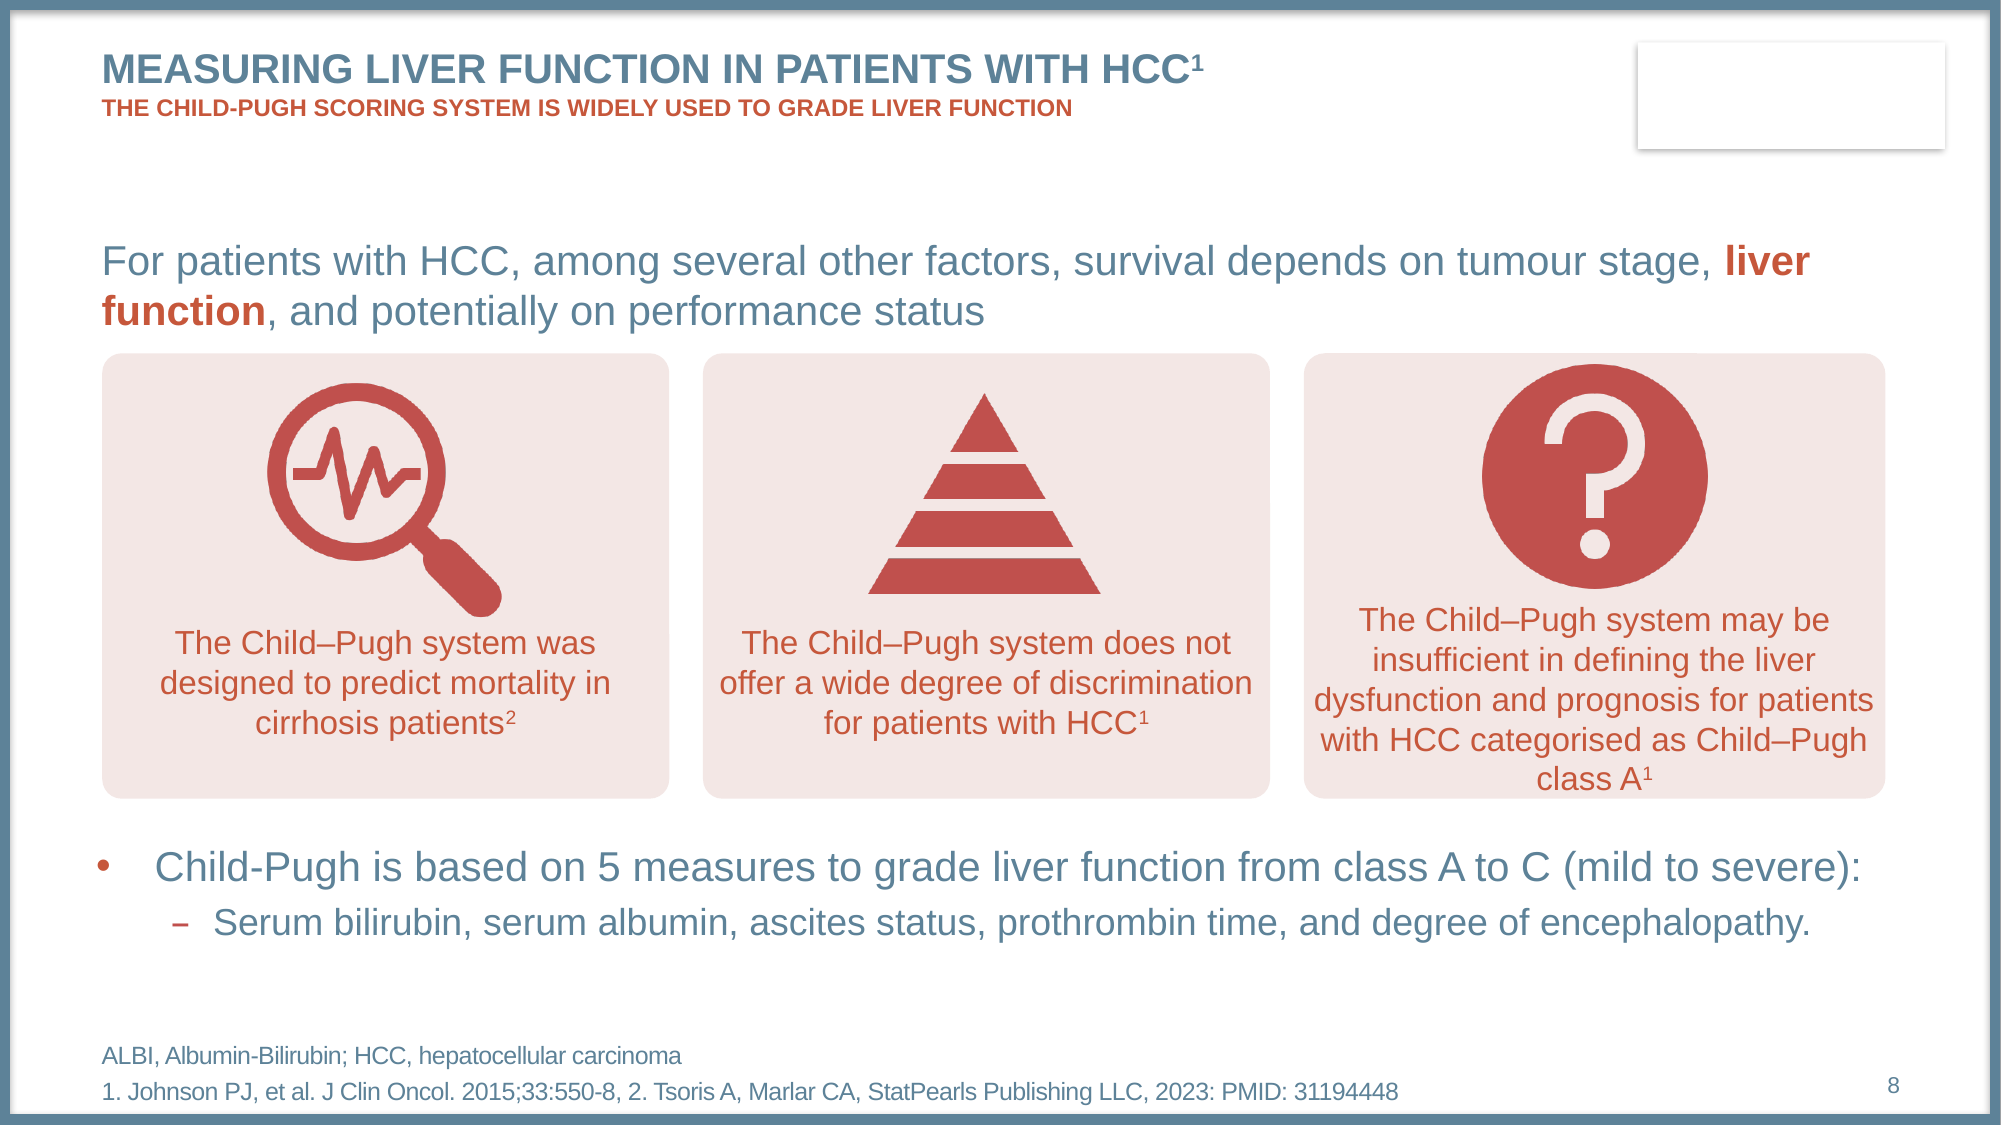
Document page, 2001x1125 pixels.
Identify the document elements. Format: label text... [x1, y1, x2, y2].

picture [1452, 333, 1737, 618]
picture [844, 353, 1129, 638]
text_box Child-Pugh is based on 5 measures to grade liver function from class A to C (mild to severe): Serum bilirubin, serum albumin, ascites status, prothrombin time, and degree of encephalopathy. [95, 840, 1928, 1000]
slide_number 8 [1771, 1054, 1900, 1115]
text_box [1303, 353, 1886, 799]
title Measuring Liver function in PATIENTS WITH HCC1 The child-pugh scoring system is widely used to grade liver function [101, 42, 1900, 185]
list ALBI, Albumin-Bilirubin; HCC, hepatocellular carcinoma 1. Johnson PJ, et al. J Clin Oncol. 2015;33:550-8, 2. Tsoris A, Marlar CA, StatPearls Publishing LLC, 2023: PMID: 31194448 [101, 1042, 1772, 1103]
text_box The Child–Pugh system was designed to predict mortality in cirrhosis patients2 [114, 621, 658, 729]
list For patients with HCC, among several other factors, survival depends on tumour stage, liver function, and potentially on performance status [101, 233, 1934, 452]
text_box [102, 353, 670, 799]
picture [243, 358, 528, 643]
text_box The Child–Pugh system does not offer a wide degree of discrimination for patients with HCC1 [715, 621, 1258, 780]
text_box The Child–Pugh system may be insufficient in defining the liver dysfunction and prognosis for patients with HCC categorised as Child–Pugh class A1 [1312, 597, 1878, 742]
text_box [702, 353, 1271, 799]
